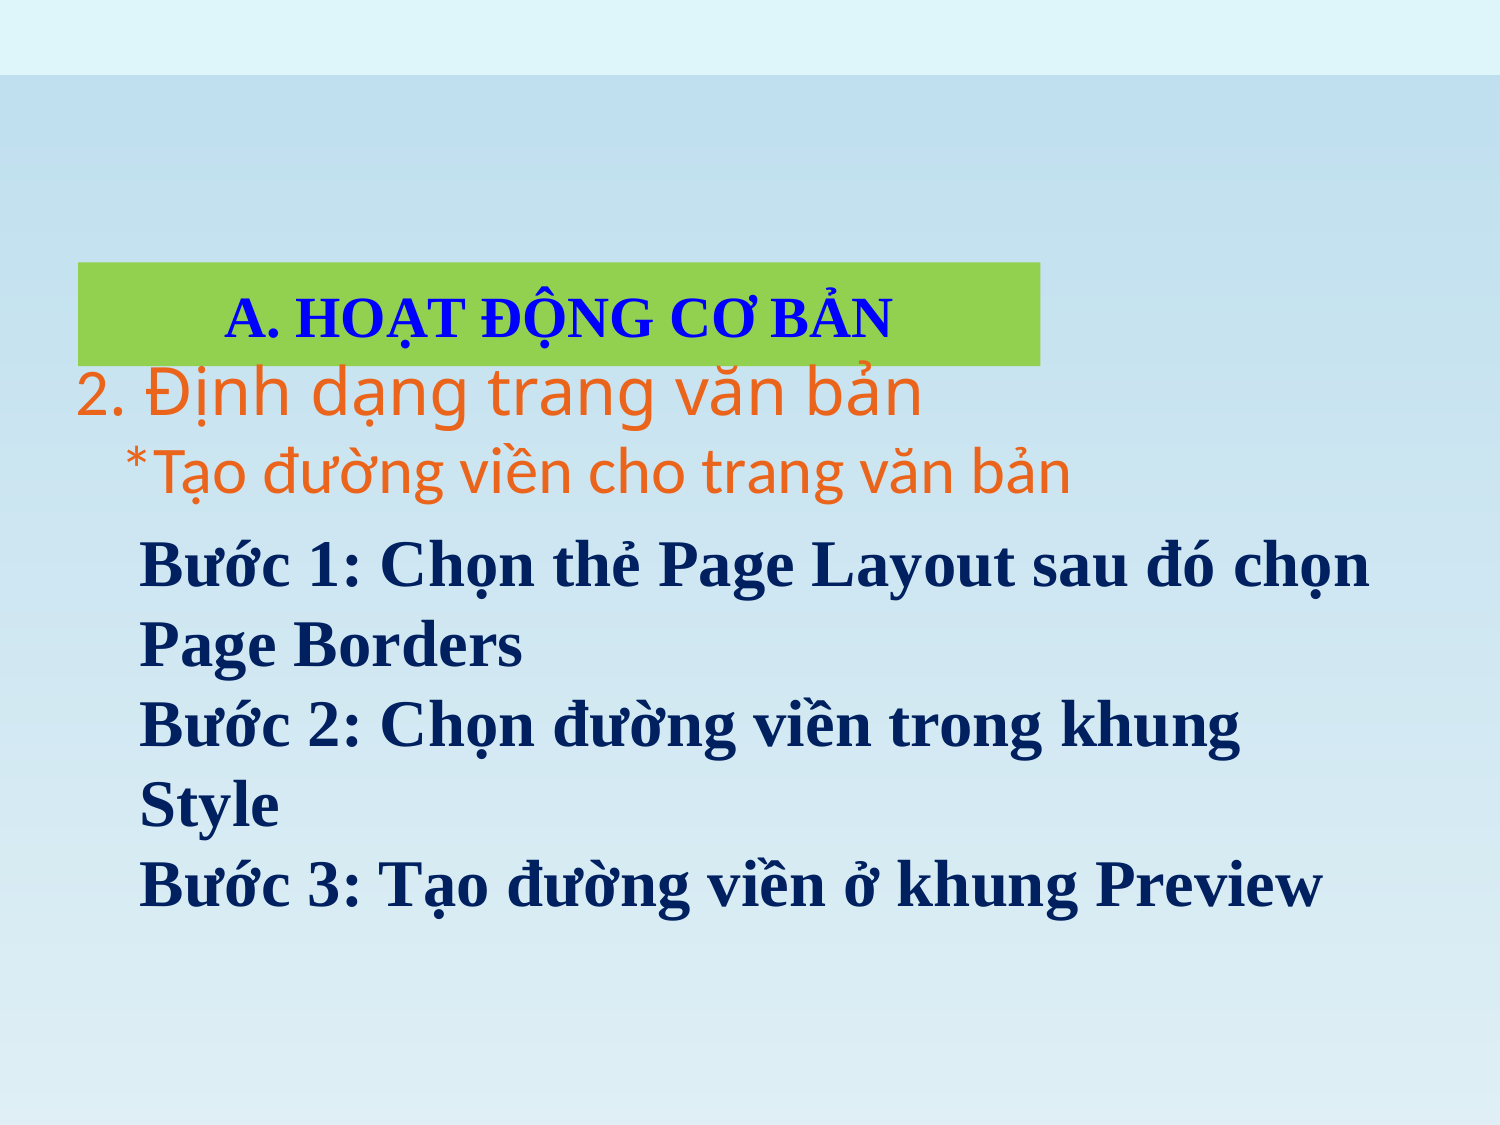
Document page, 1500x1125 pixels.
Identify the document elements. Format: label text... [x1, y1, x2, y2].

text_box [0, 0, 1500, 75]
text_box Bước 1: Chọn thẻ Page Layout sau đó chọn Page Borders Bước 2: Chọn đường viền trong khung Style Bước 3: Tạo đường viền ở khung Preview [124, 512, 1413, 927]
text_box A. HOẠT ĐỘNG CƠ BẢN [78, 262, 1041, 367]
text_box *Tạo đường viền cho trang văn bản [105, 419, 1089, 514]
text_box 2. Định dạng trang văn bản [60, 341, 941, 437]
